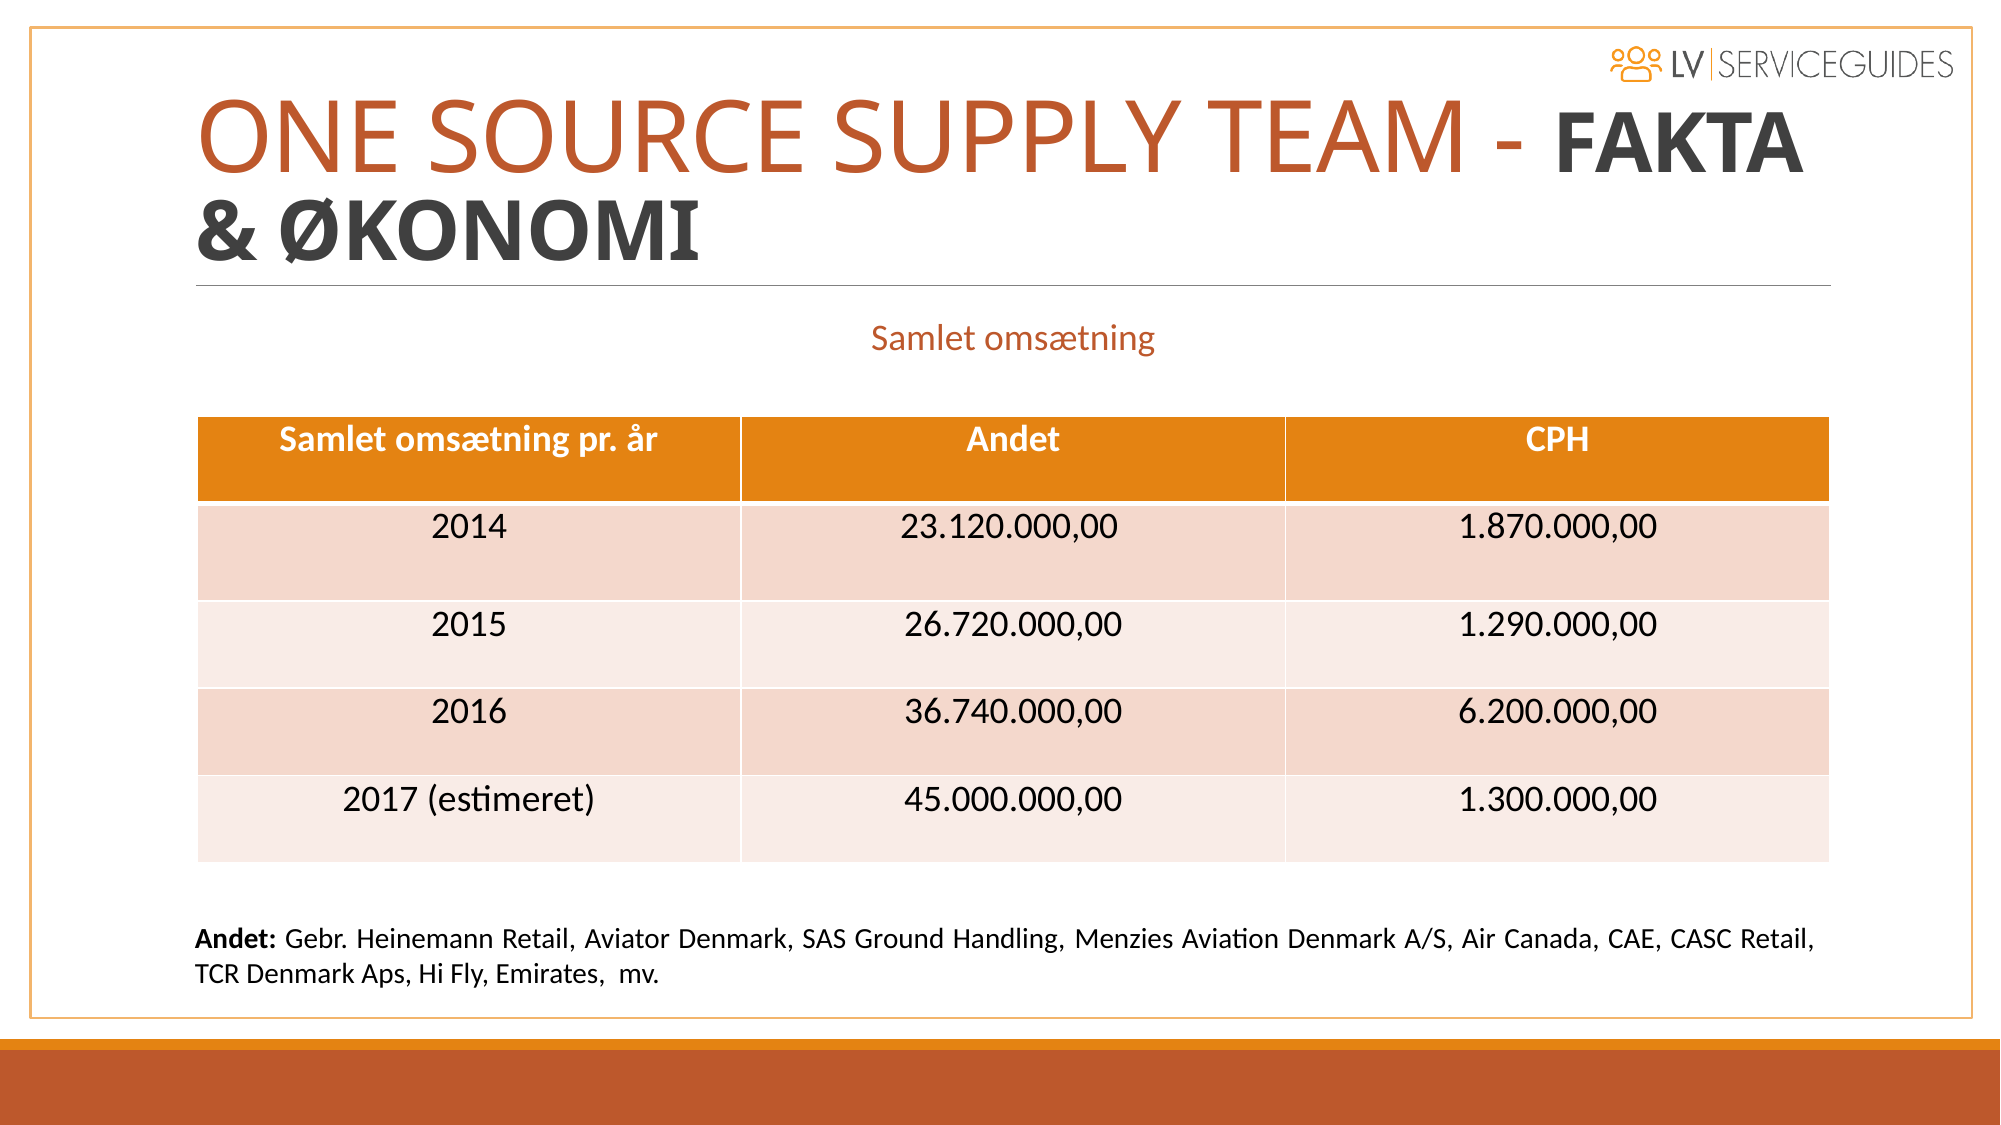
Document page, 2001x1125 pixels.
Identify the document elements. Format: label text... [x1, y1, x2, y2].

table_header CPH [1286, 417, 1829, 501]
text_box Andet: Gebr. Heinemann Retail, Aviator Denmark, SAS Ground Handling, Menzies Aviation Denmark A/S, Air Canada, CAE, CASC Retail, TCR Denmark Aps, Hi Fly, Emirates, mv. [179, 912, 1830, 998]
table_cell 36.740.000,00 [742, 689, 1285, 775]
table_cell 1.300.000,00 [1286, 776, 1829, 862]
table_cell 26.720.000,00 [742, 602, 1285, 687]
table_cell 6.200.000,00 [1286, 689, 1829, 775]
table_cell 2017 (estimeret) [198, 776, 740, 862]
table_cell 45.000.000,00 [742, 776, 1285, 862]
text_box Samlet omsætning [196, 305, 1830, 366]
table_header Andet [742, 417, 1285, 501]
table_cell 23.120.000,00 [742, 506, 1285, 600]
table_cell 2014 [198, 506, 740, 600]
table_cell 1.290.000,00 [1286, 602, 1829, 687]
text_box [29, 26, 1973, 1019]
table_cell 1.870.000,00 [1286, 506, 1829, 600]
table_header Samlet omsætning pr. år [198, 417, 740, 501]
table_cell 2016 [198, 689, 740, 775]
picture [1609, 46, 1954, 83]
table_cell 2015 [198, 602, 740, 687]
